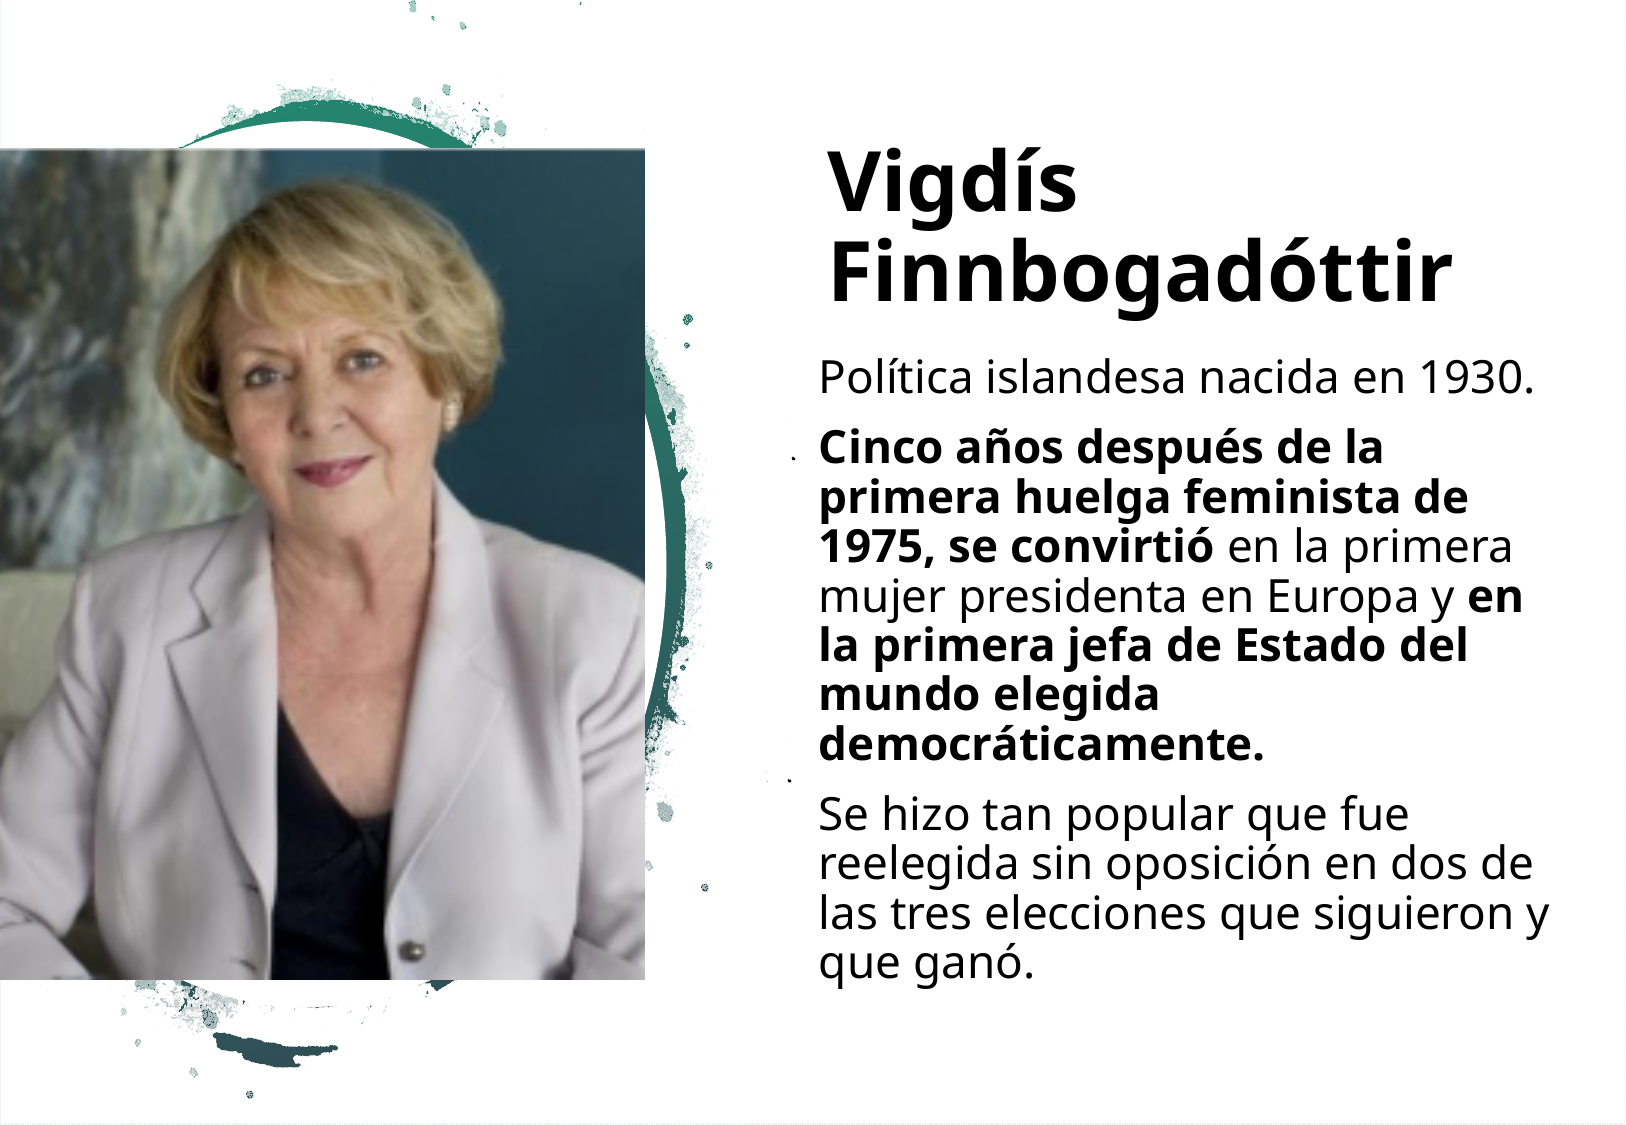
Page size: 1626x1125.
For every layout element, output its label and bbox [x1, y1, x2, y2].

picture [0, 0, 1625, 1125]
list [0, 148, 645, 980]
